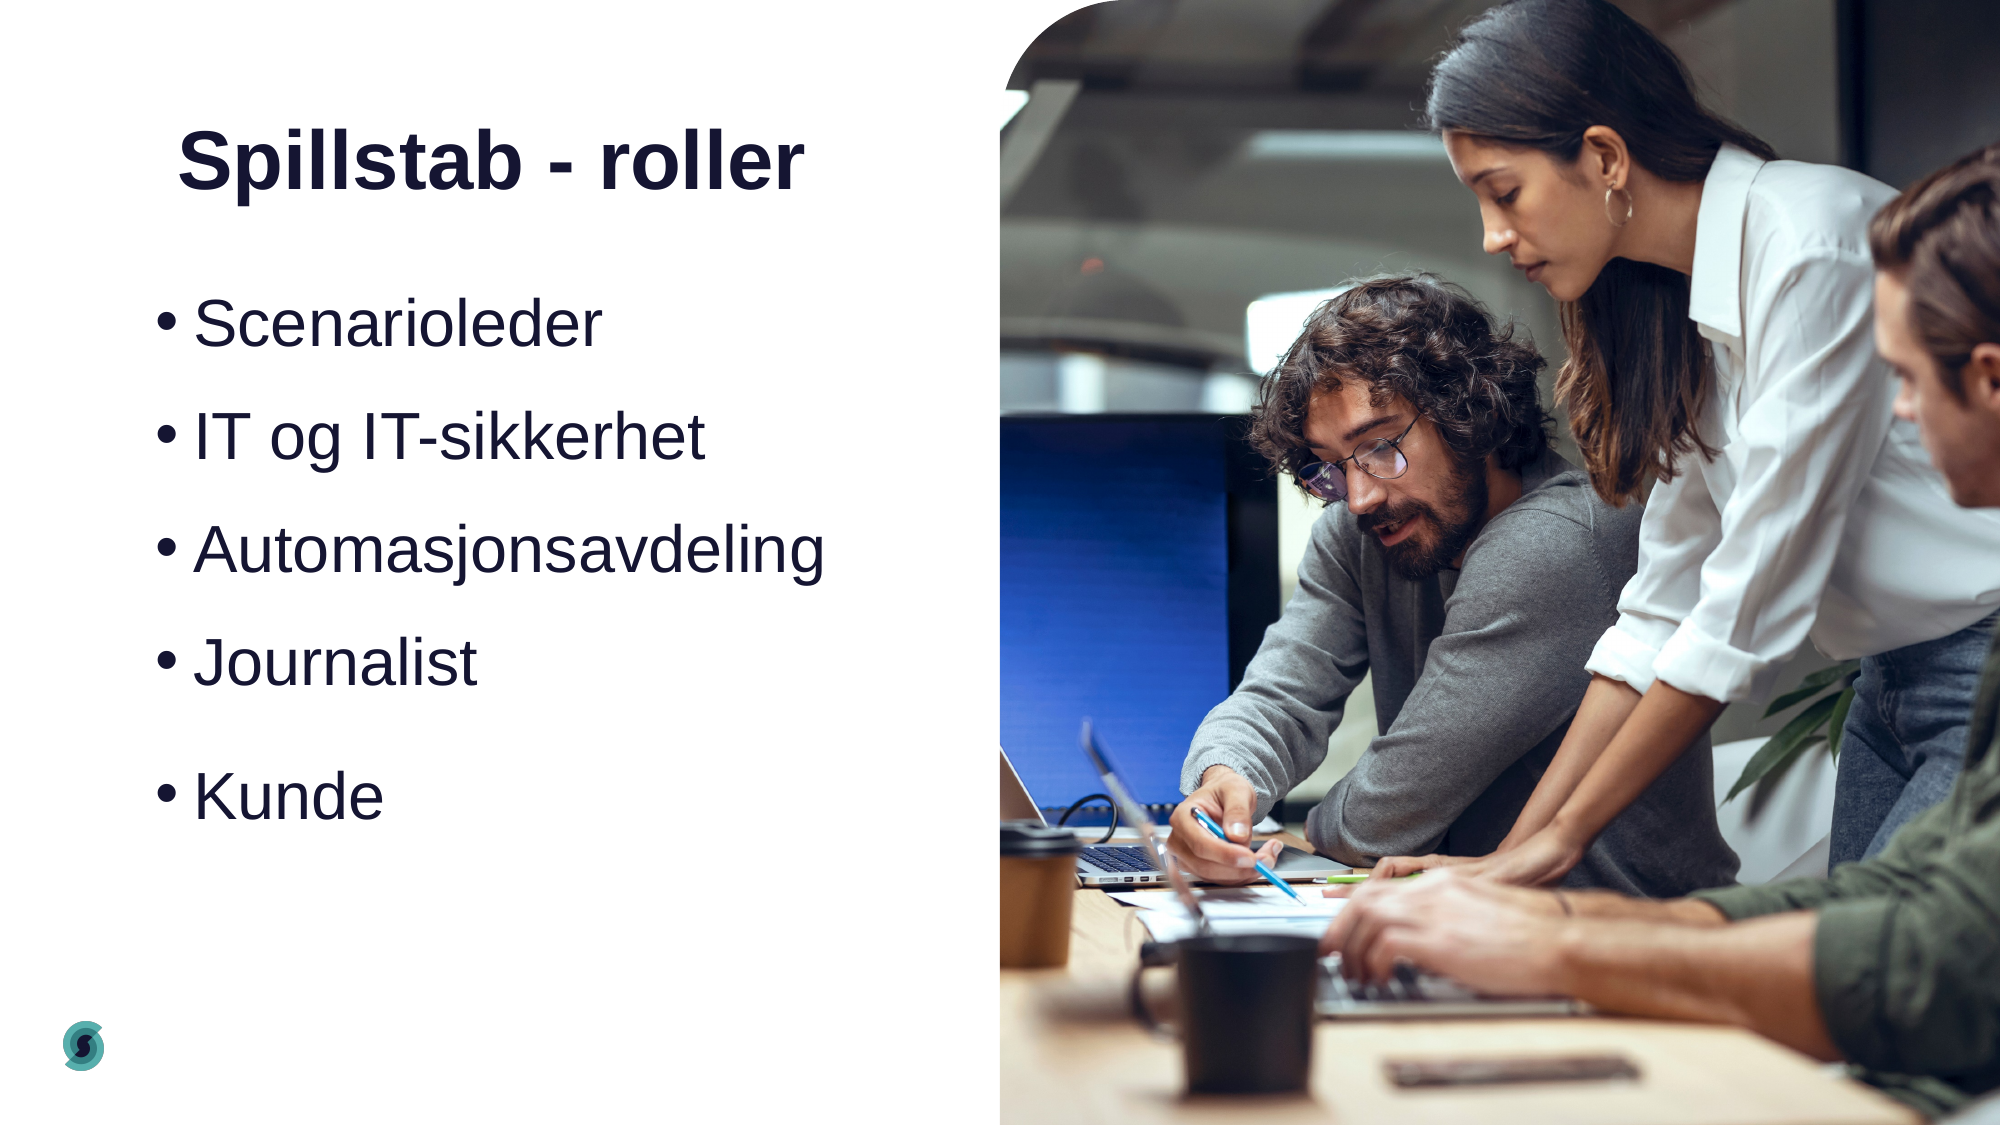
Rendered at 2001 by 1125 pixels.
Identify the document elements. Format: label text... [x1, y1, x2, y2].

list Scenarioleder IT og IT-sikkerhet Automasjonsavdeling Journalist Kunde [140, 260, 914, 948]
picture [999, 0, 2000, 1125]
picture [63, 1021, 104, 1071]
title Spillstab - roller [162, 63, 914, 215]
